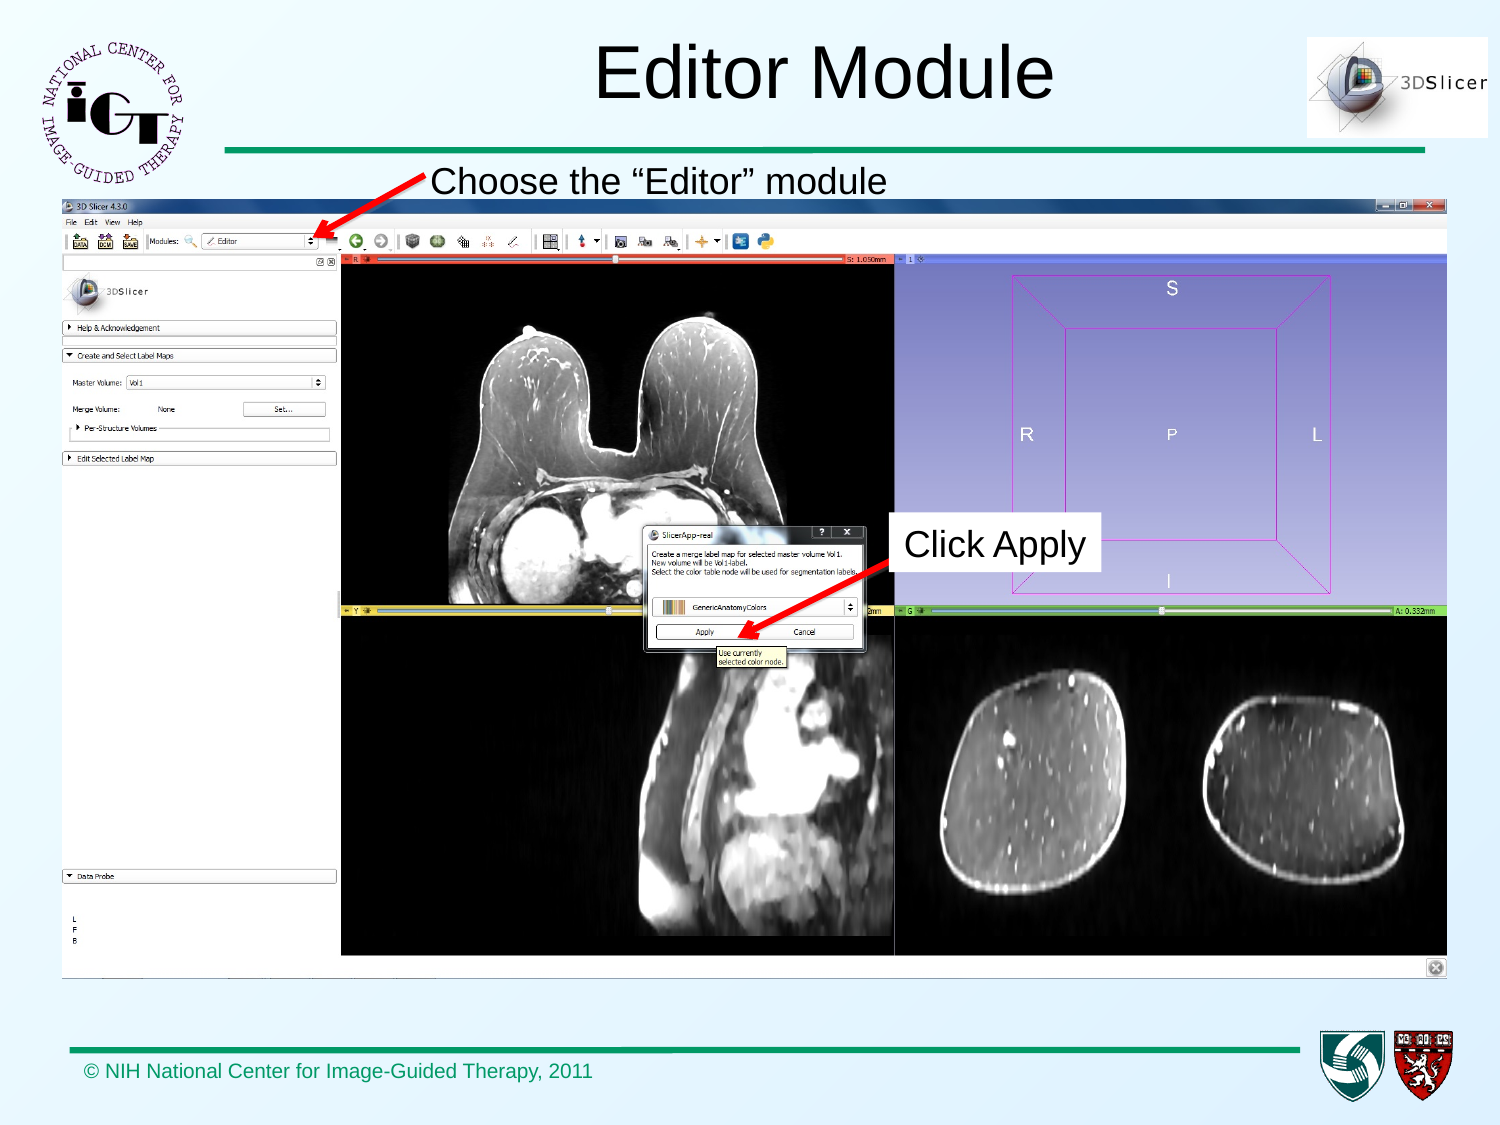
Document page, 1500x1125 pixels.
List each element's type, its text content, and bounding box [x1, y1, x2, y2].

picture [1312, 1025, 1387, 1105]
picture [1307, 37, 1488, 138]
picture [37, 37, 188, 188]
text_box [737, 549, 913, 638]
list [62, 199, 1448, 979]
text_box Choose the “Editor” module [415, 149, 903, 198]
picture [1391, 1028, 1459, 1105]
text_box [312, 174, 426, 238]
title Editor Module [224, 20, 1425, 127]
